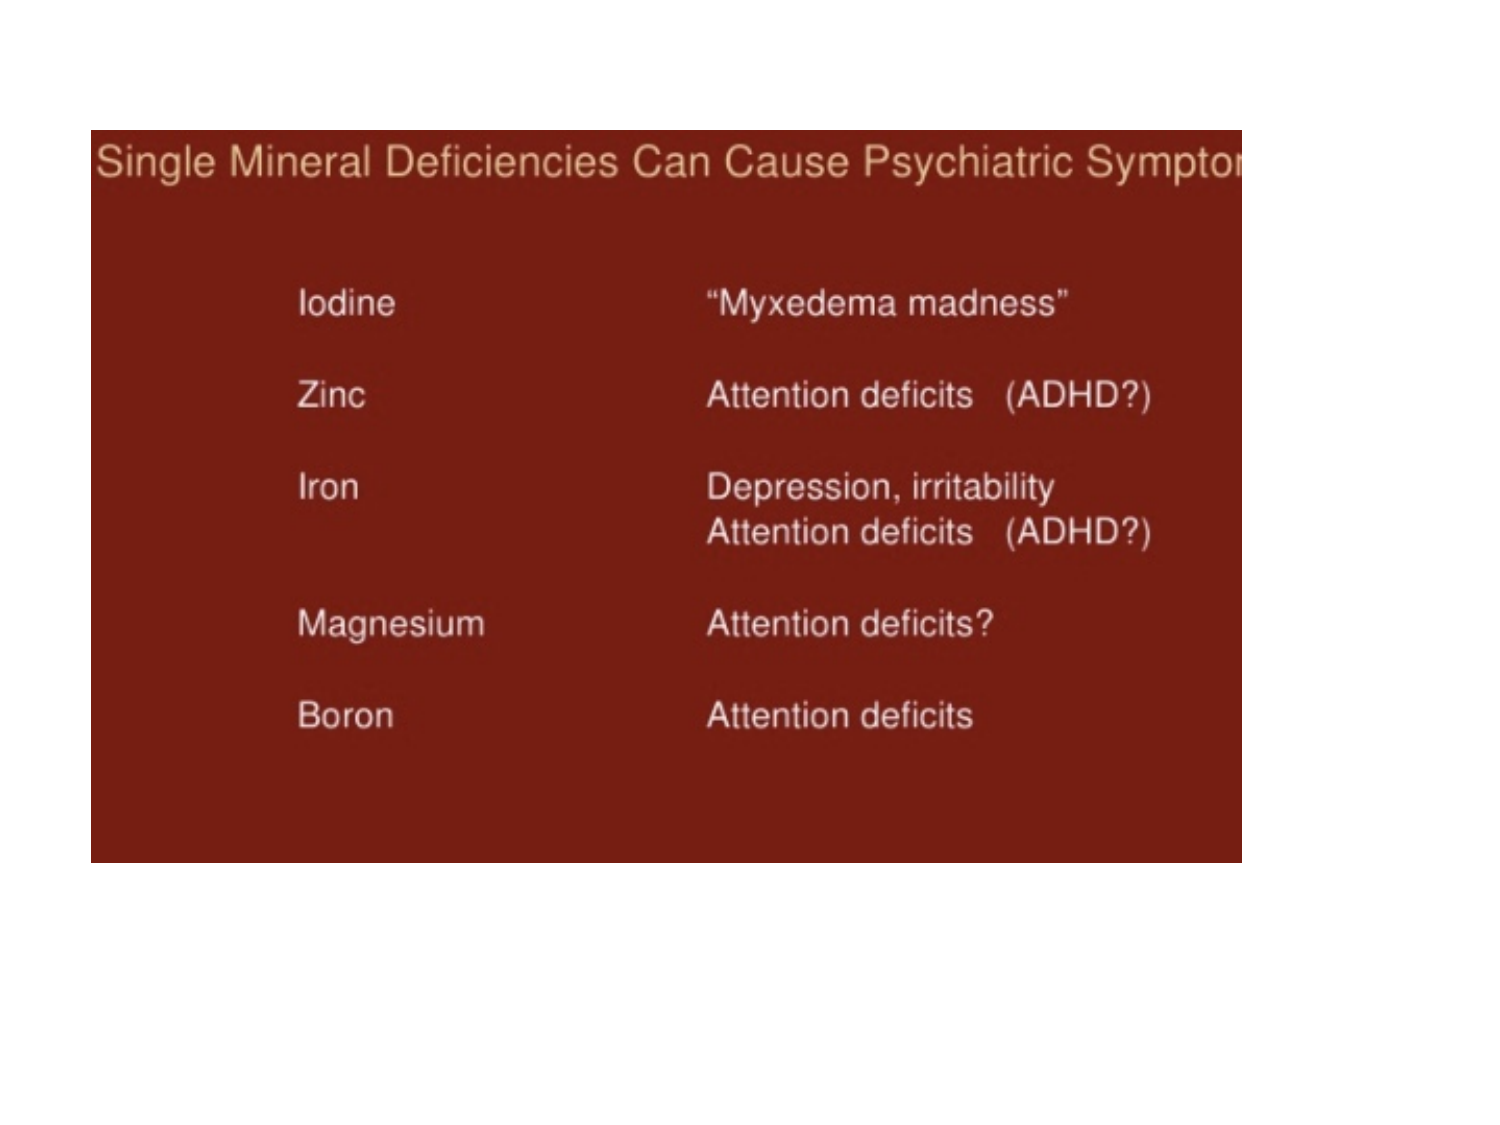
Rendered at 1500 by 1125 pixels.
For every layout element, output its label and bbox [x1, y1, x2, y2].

picture [90, 130, 1242, 863]
